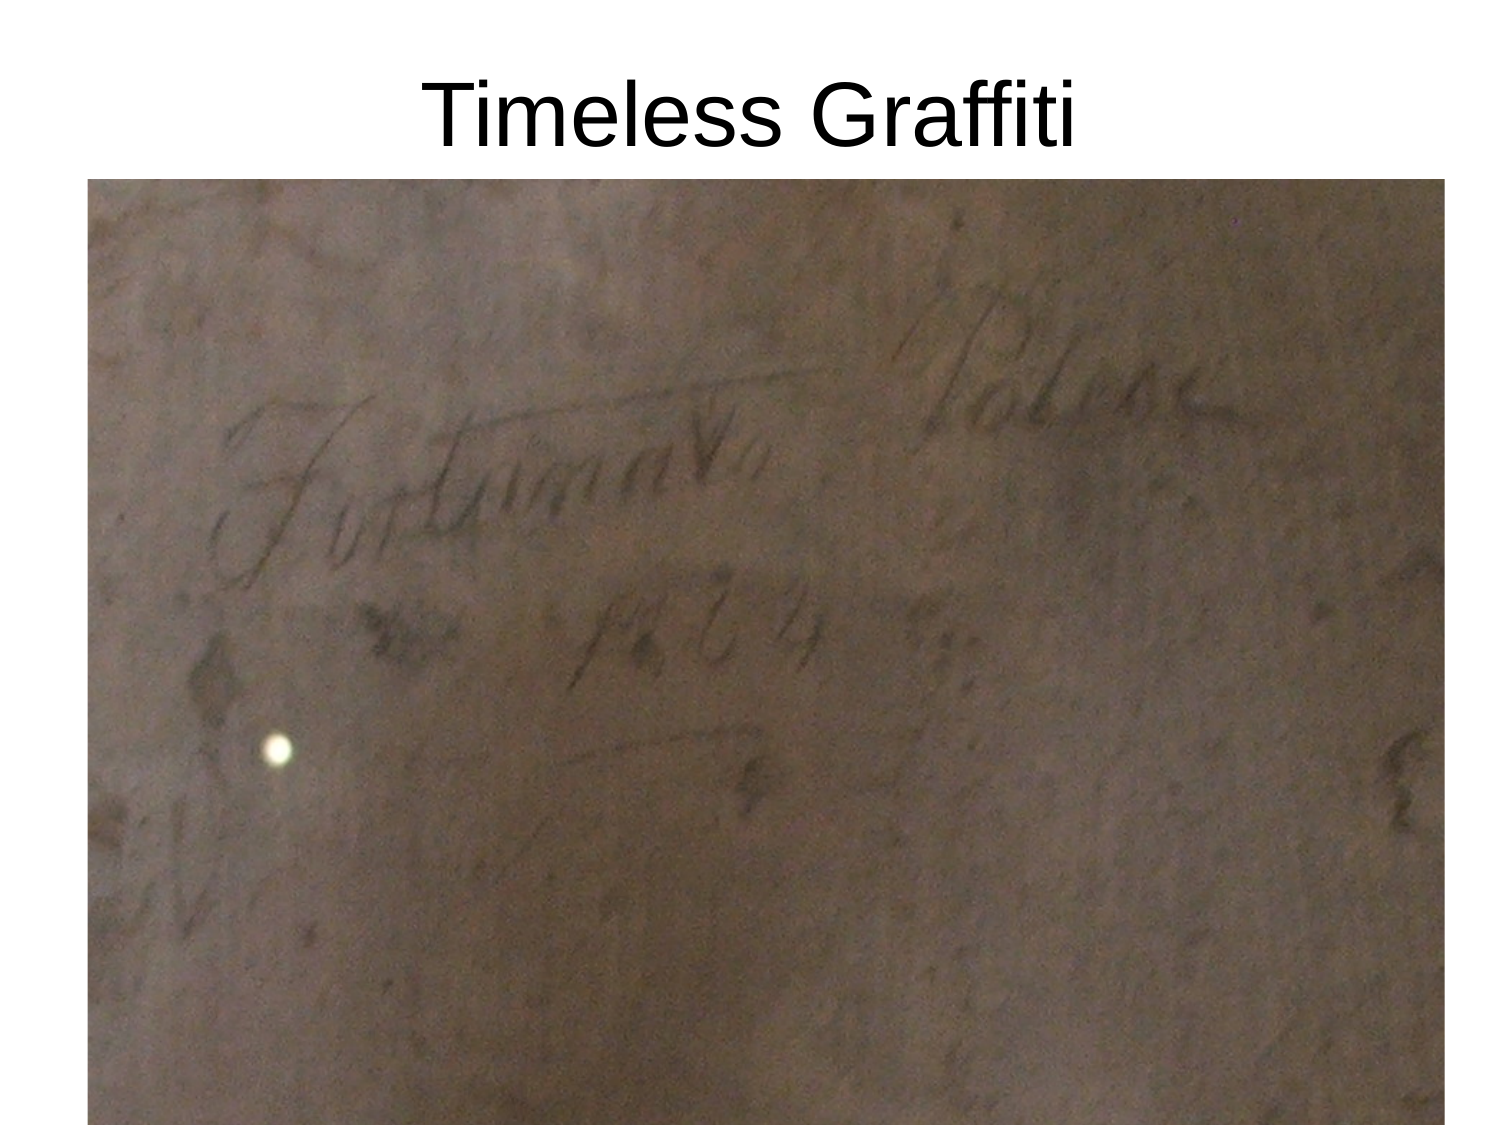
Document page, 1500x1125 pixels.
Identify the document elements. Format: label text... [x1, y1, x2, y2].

title Timeless Graffiti [74, 44, 1426, 176]
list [87, 178, 1445, 1125]
